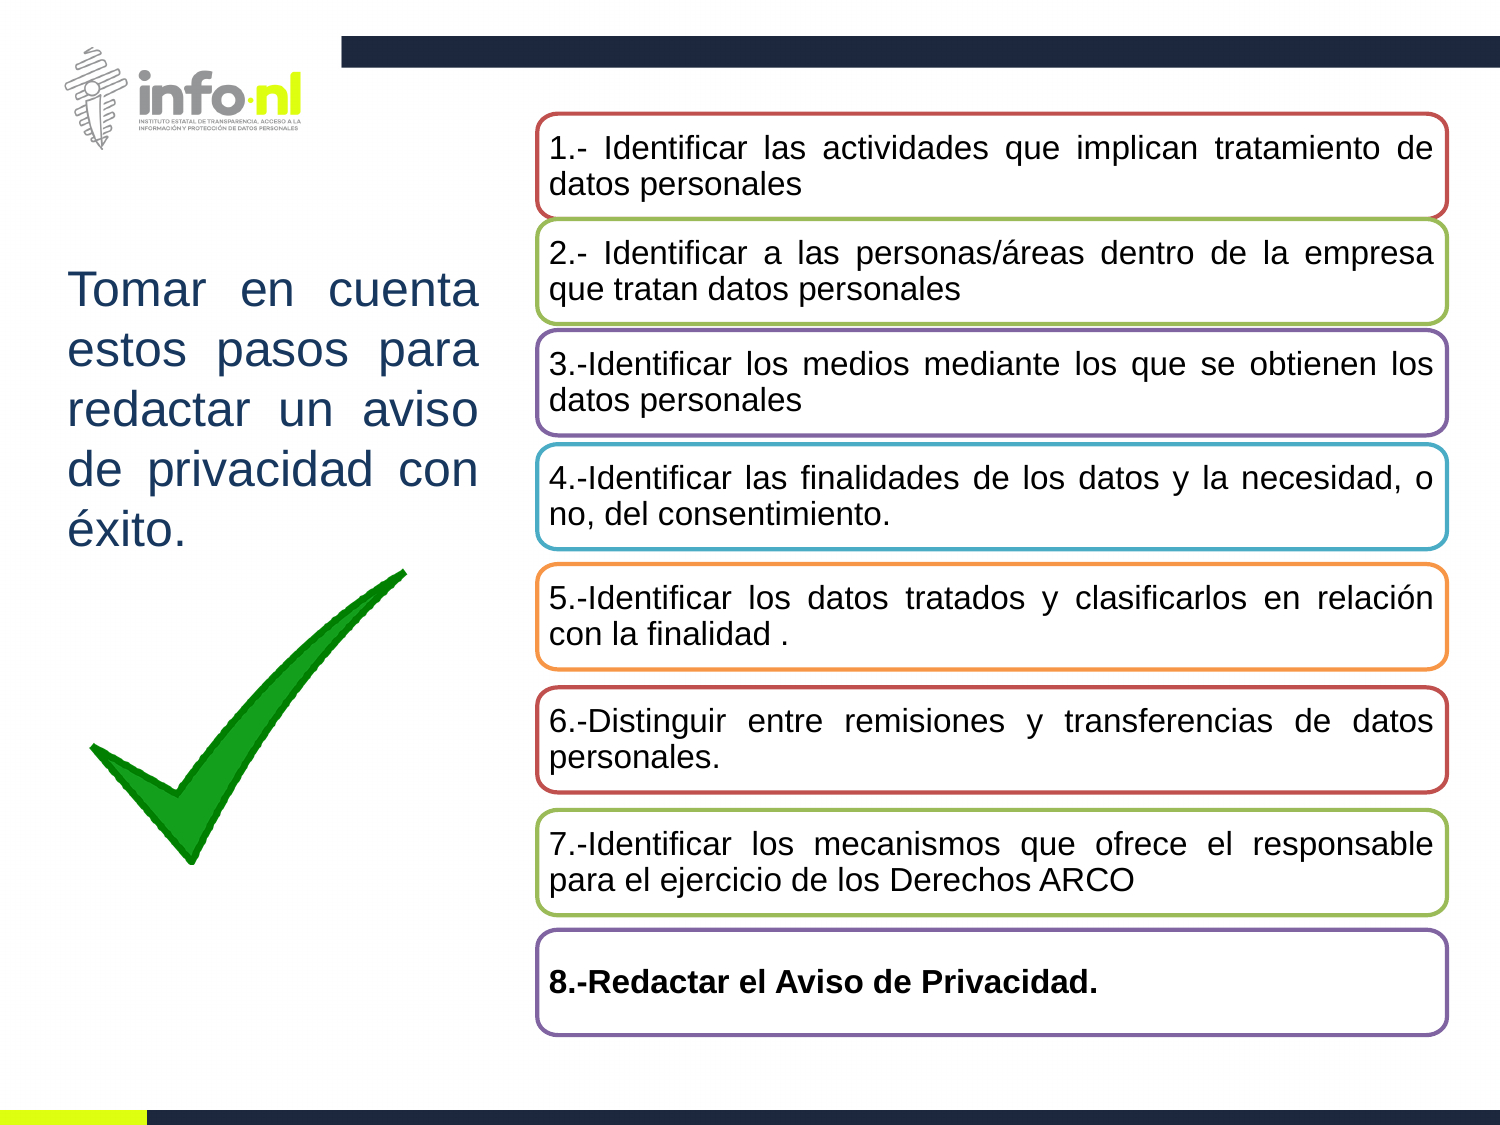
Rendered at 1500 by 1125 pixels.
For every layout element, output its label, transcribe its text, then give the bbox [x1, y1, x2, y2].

picture [0, 0, 1500, 1125]
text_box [537, 113, 1448, 1036]
text_box Tomar en cuenta estos pasos para redactar un aviso de privacidad con éxito. [53, 248, 494, 564]
